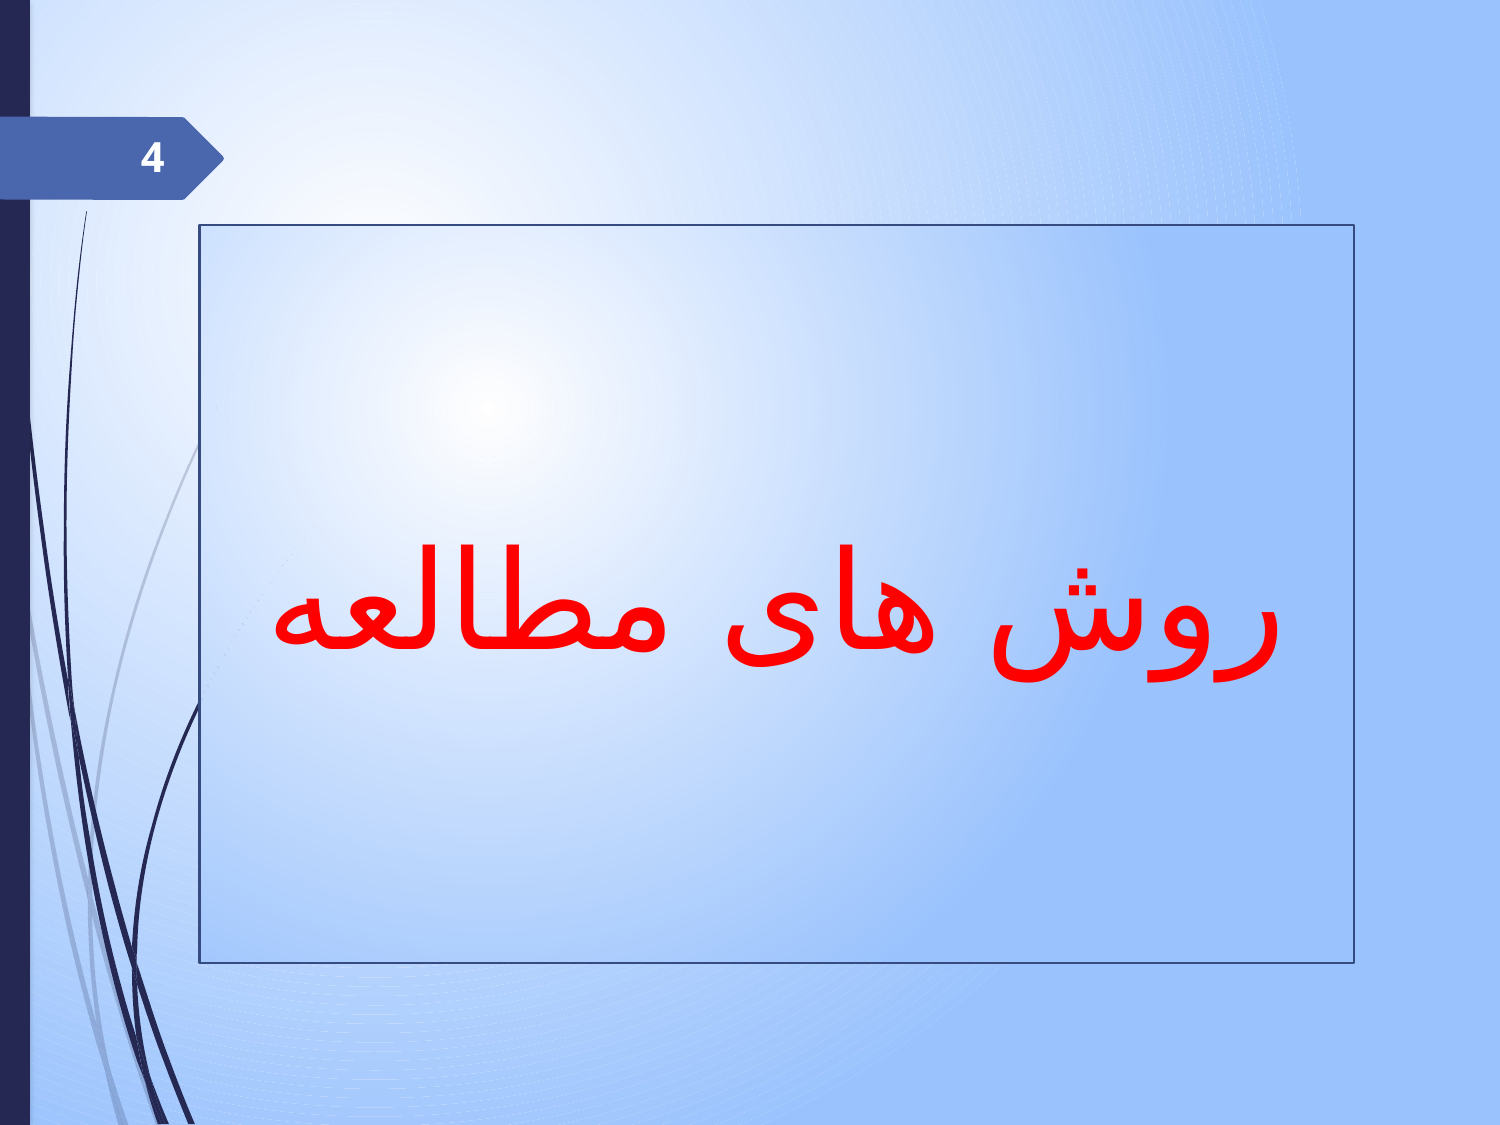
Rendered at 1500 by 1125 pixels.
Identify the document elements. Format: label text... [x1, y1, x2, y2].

slide_number 4 [83, 129, 180, 190]
text_box روش های مطالعه [198, 224, 1355, 964]
